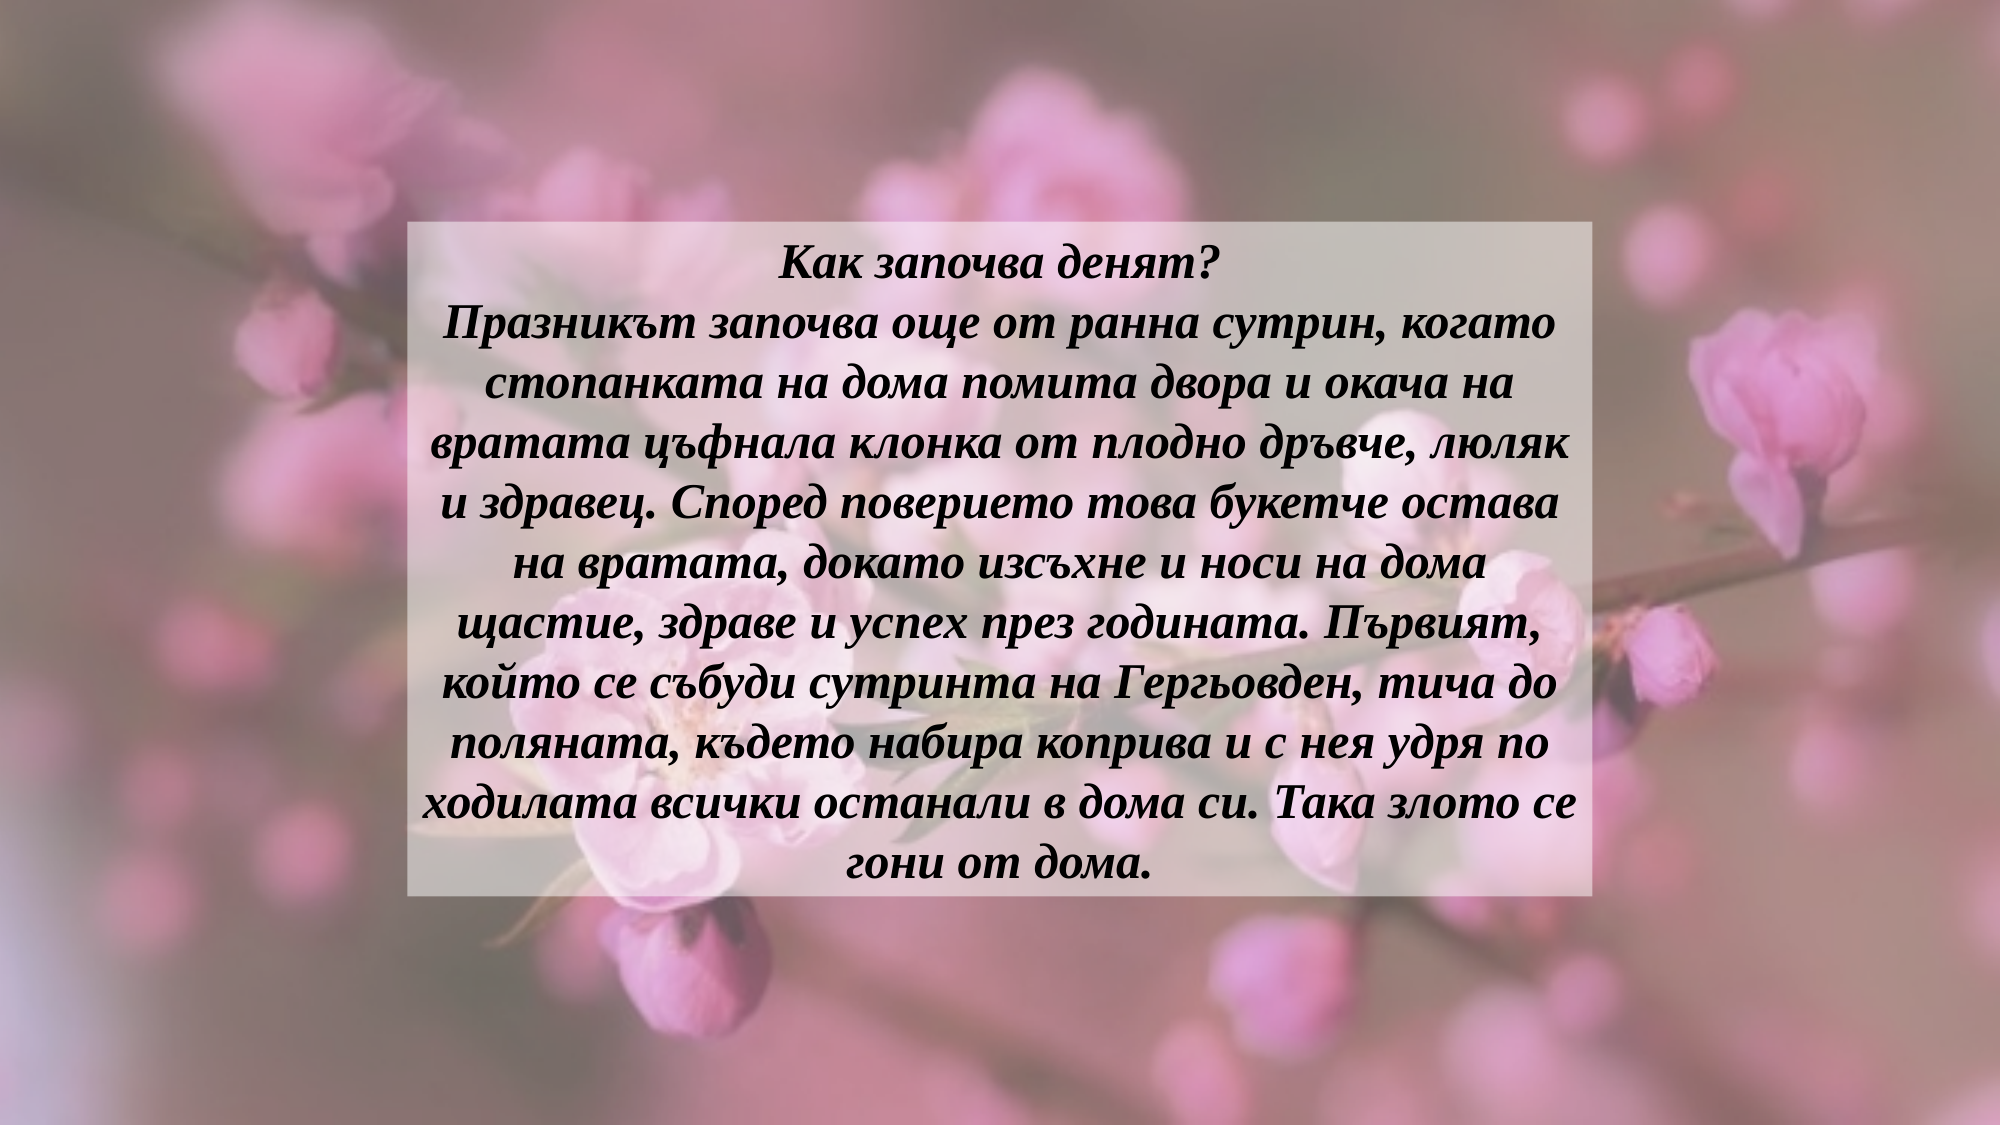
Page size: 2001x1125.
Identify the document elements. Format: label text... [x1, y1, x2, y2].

text_box Как започва денят? Празникът започва още от ранна сутрин, когато стопанката на дома помита двора и окача на вратата цъфнала клонка от плодно дръвче, люляк и здравец. Според поверието това букетче остава на вратата, докато изсъхне и носи на дома щастие, здраве и успех през годината. Първият, който се събуди сутринта на Гергьовден, тича до поляната, където набира коприва и с нея удря по ходилата всички останали в дома си. Така злото се гони от дома. [407, 221, 1593, 897]
